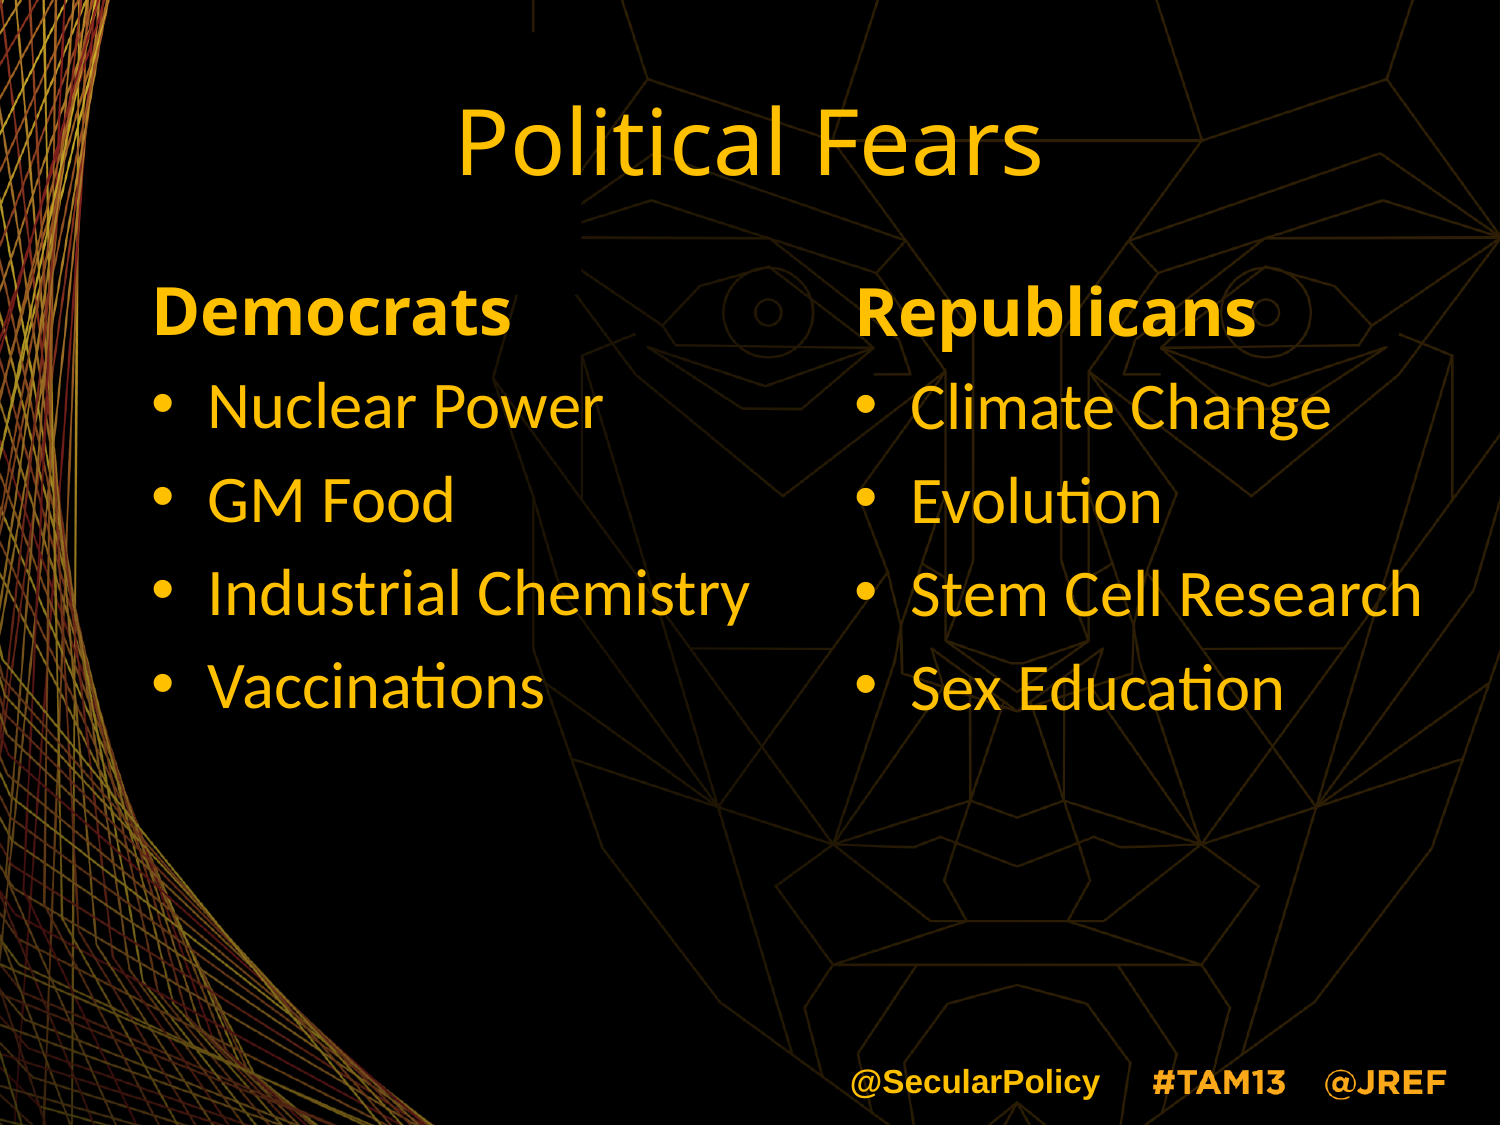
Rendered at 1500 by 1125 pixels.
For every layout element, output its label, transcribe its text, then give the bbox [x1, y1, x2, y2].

list Republicans Climate Change Evolution Stem Cell Research Sex Education [839, 262, 1453, 1005]
title Political Fears [75, 45, 1425, 233]
picture [0, 0, 1500, 1125]
text_box Democrats Nuclear Power GM Food Industrial Chemistry Vaccinations [136, 261, 796, 1004]
